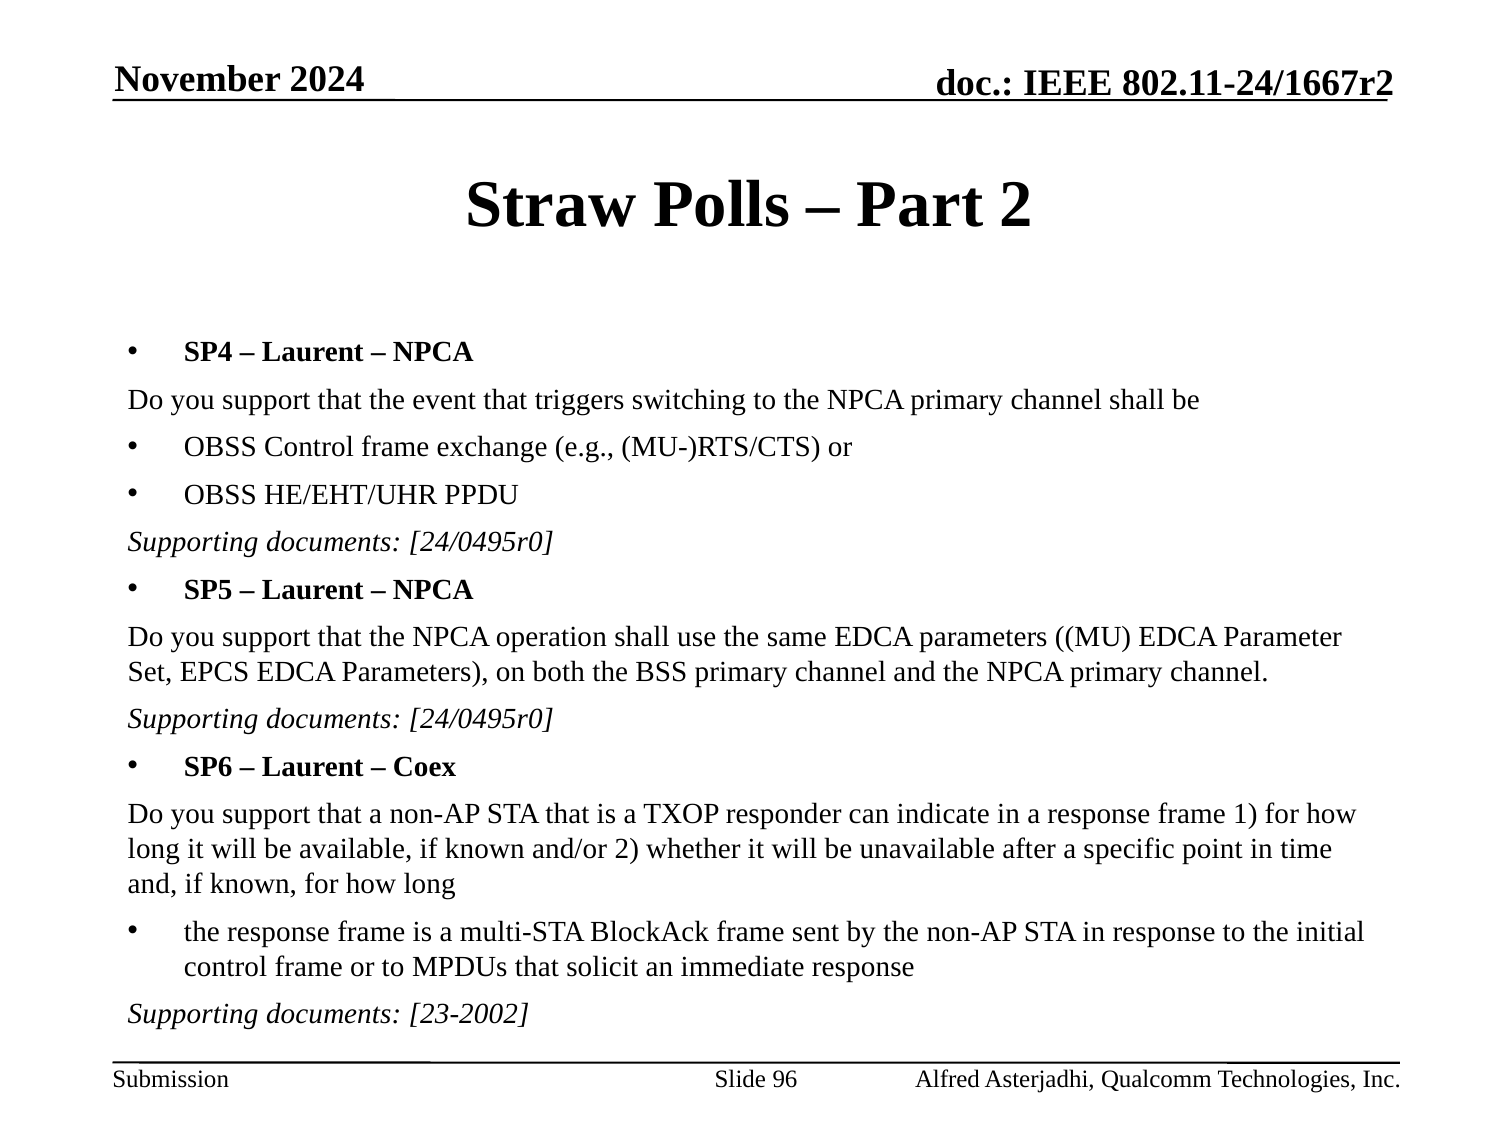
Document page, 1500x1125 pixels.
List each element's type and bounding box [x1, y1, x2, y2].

title [112, 112, 1388, 288]
slide_number [712, 1061, 800, 1123]
list [112, 324, 1388, 1063]
slide_number [114, 54, 423, 100]
footer [878, 1061, 1402, 1093]
